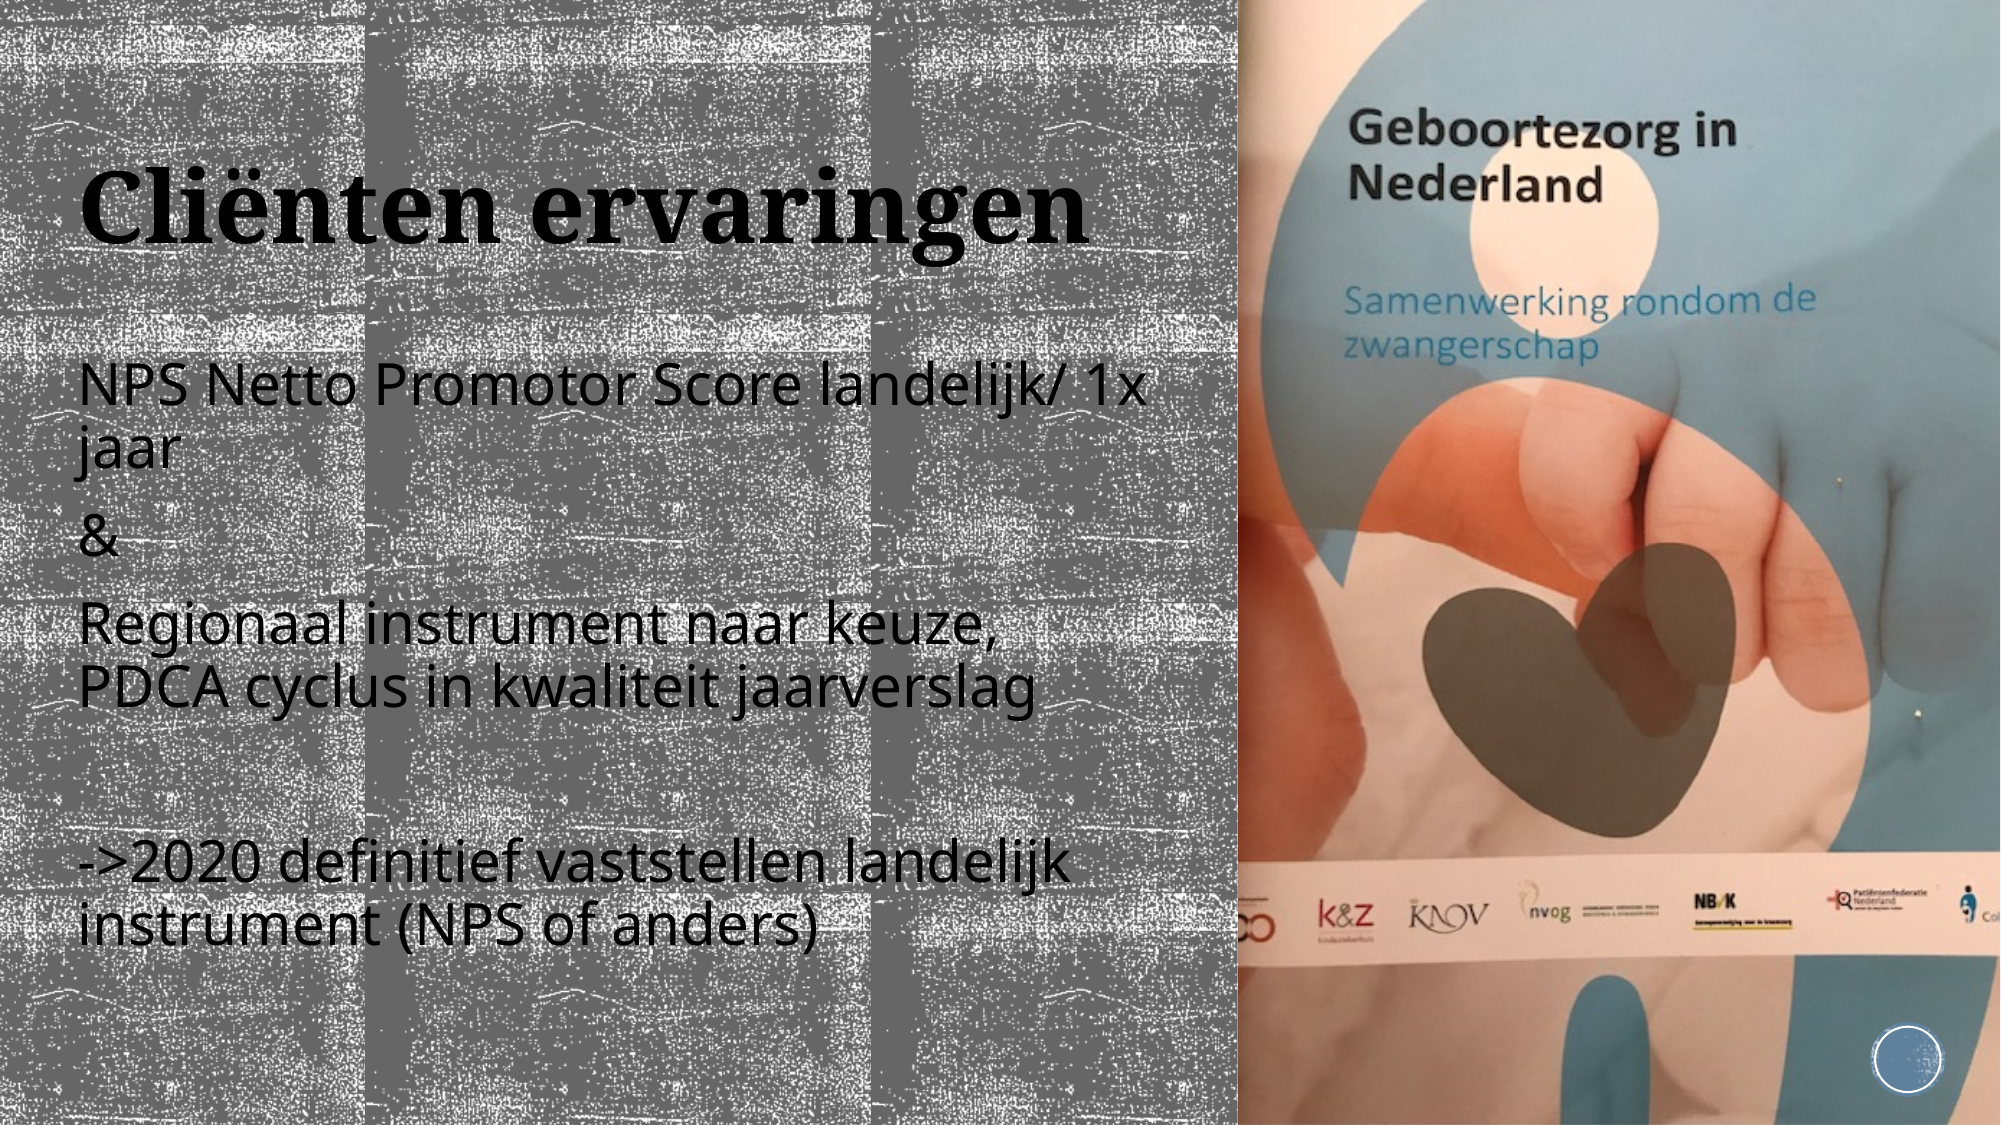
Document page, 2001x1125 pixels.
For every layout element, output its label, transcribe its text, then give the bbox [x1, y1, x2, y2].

picture [1058, 0, 2001, 1124]
title Cliënten ervaringen [62, 79, 1169, 344]
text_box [1872, 1025, 1943, 1095]
text_box [0, 0, 1238, 1125]
list NPS Netto Promotor Score landelijk/ 1x jaar & Regionaal instrument naar keuze, PDCA cyclus in kwaliteit jaarverslag ->2020 definitief vaststellen landelijk instrument (NPS of anders) [62, 348, 1169, 1013]
